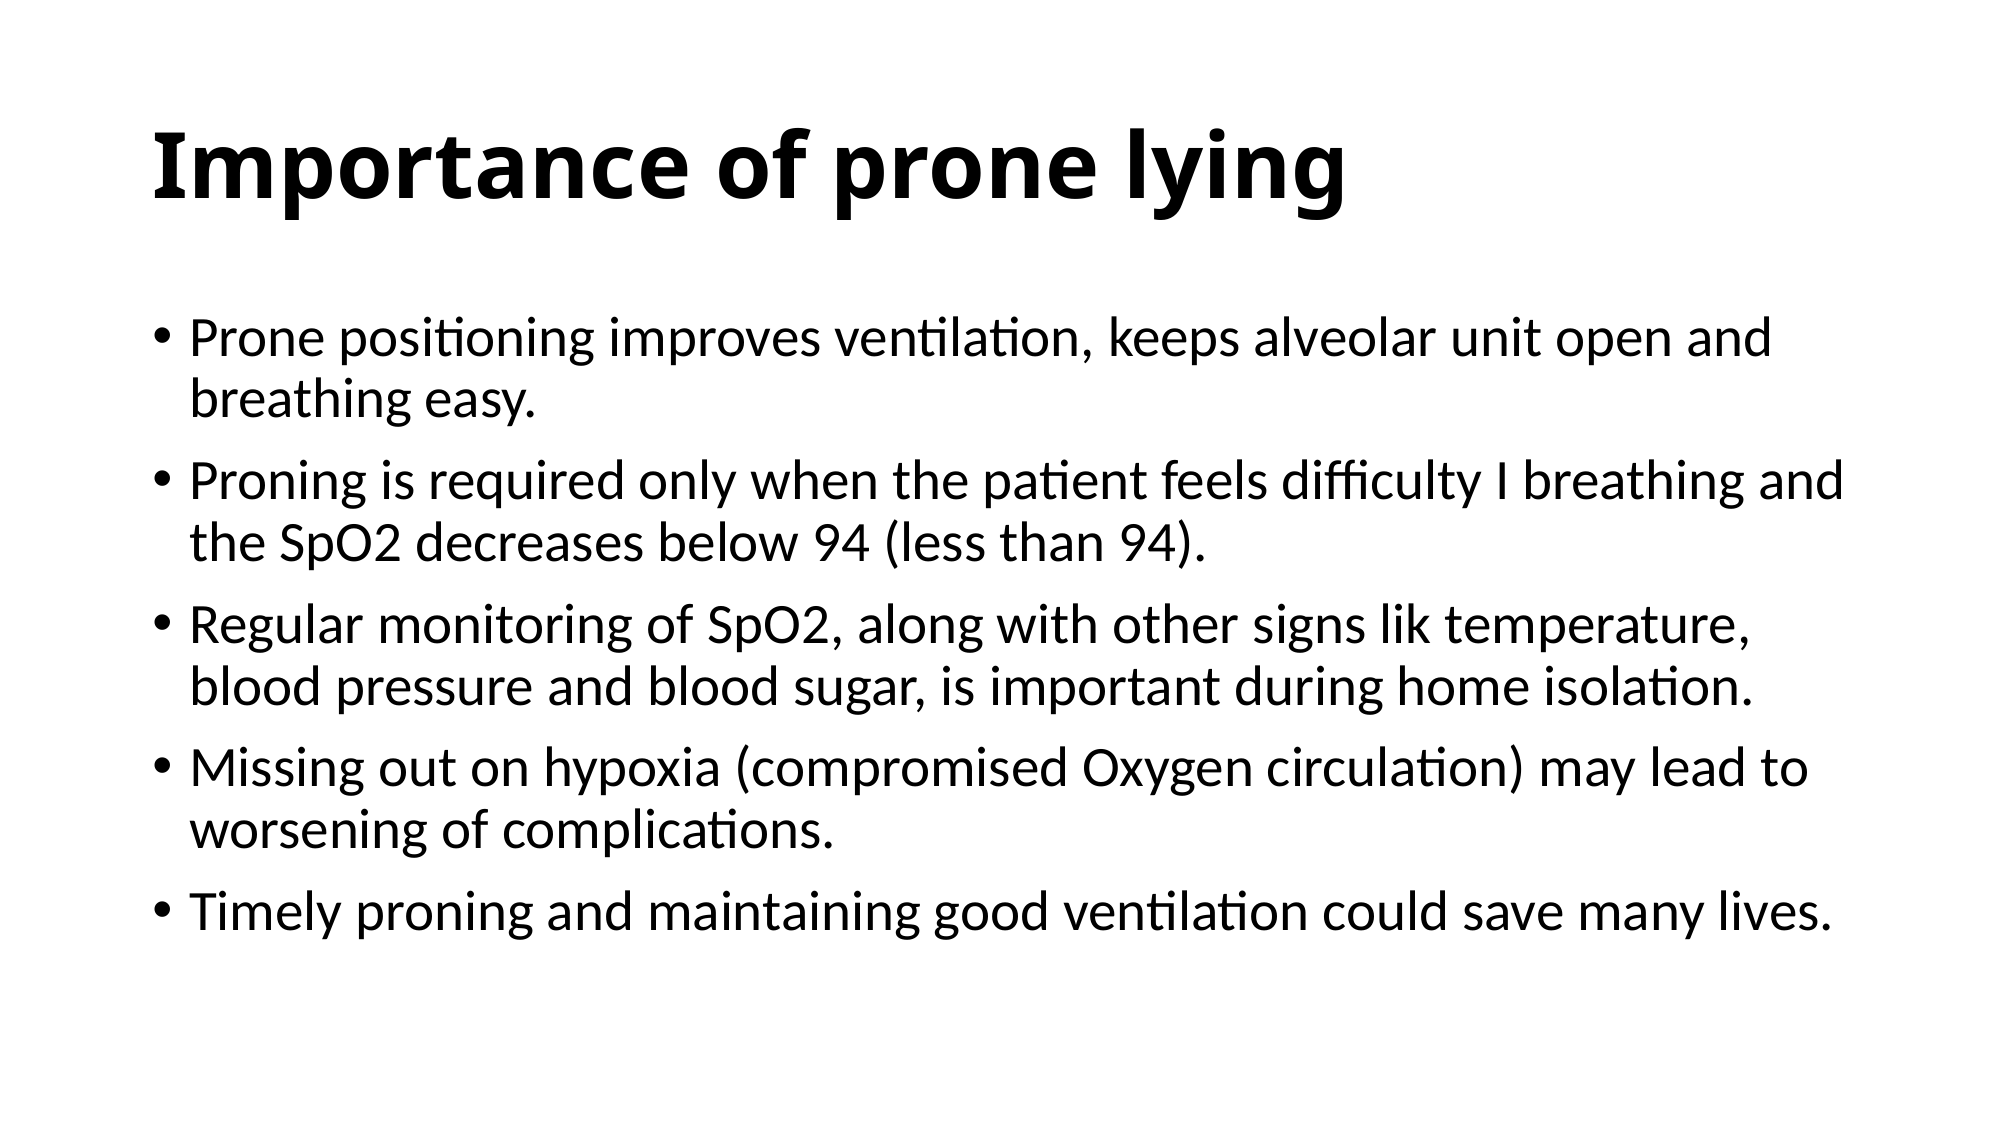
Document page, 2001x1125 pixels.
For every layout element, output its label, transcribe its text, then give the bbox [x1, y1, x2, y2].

list Prone positioning improves ventilation, keeps alveolar unit open and breathing easy. Proning is required only when the patient feels difficulty I breathing and the SpO2 decreases below 94 (less than 94). Regular monitoring of SpO2, along with other signs lik temperature, blood pressure and blood sugar, is important during home isolation. Missing out on hypoxia (compromised Oxygen circulation) may lead to worsening of complications. Timely proning and maintaining good ventilation could save many lives. [137, 299, 1863, 1014]
title Importance of prone lying [137, 59, 1863, 278]
